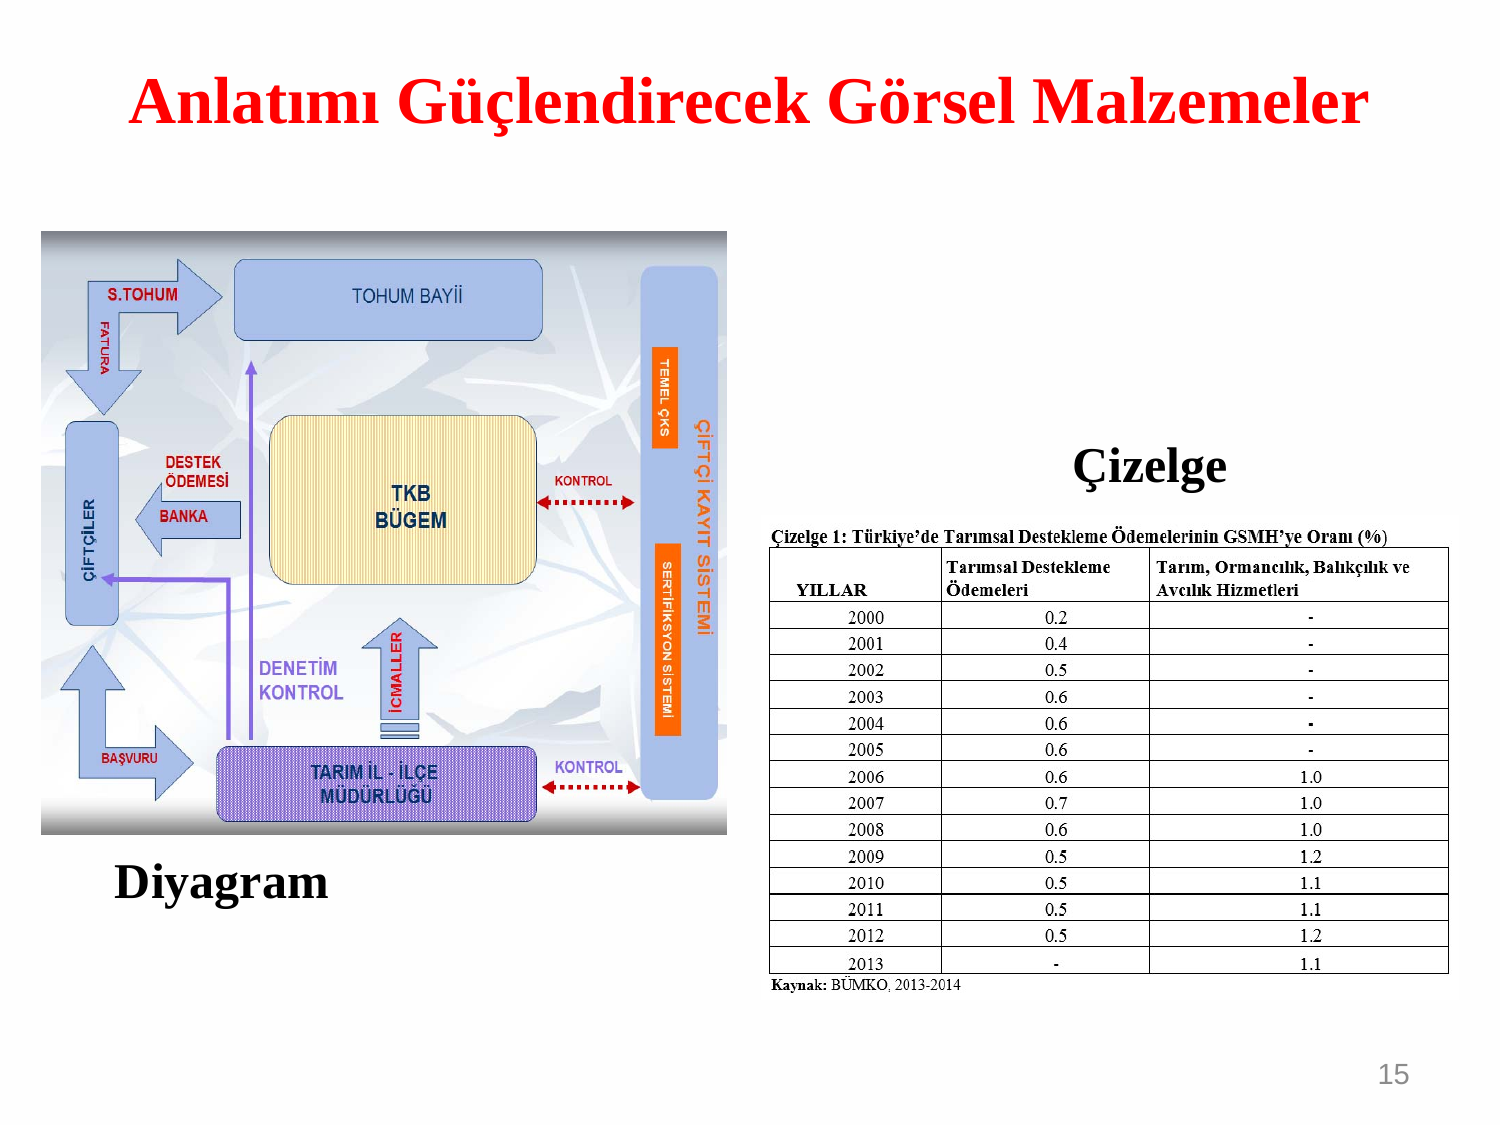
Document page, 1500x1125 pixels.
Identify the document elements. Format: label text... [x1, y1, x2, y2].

text_box Çizelge [1057, 425, 1244, 500]
text_box Diyagram [100, 843, 561, 917]
slide_number 15 [1074, 1042, 1425, 1103]
picture [40, 231, 727, 835]
title Anlatımı Güçlendirecek Görsel Malzemeler [75, 45, 1425, 149]
picture [761, 515, 1460, 1000]
